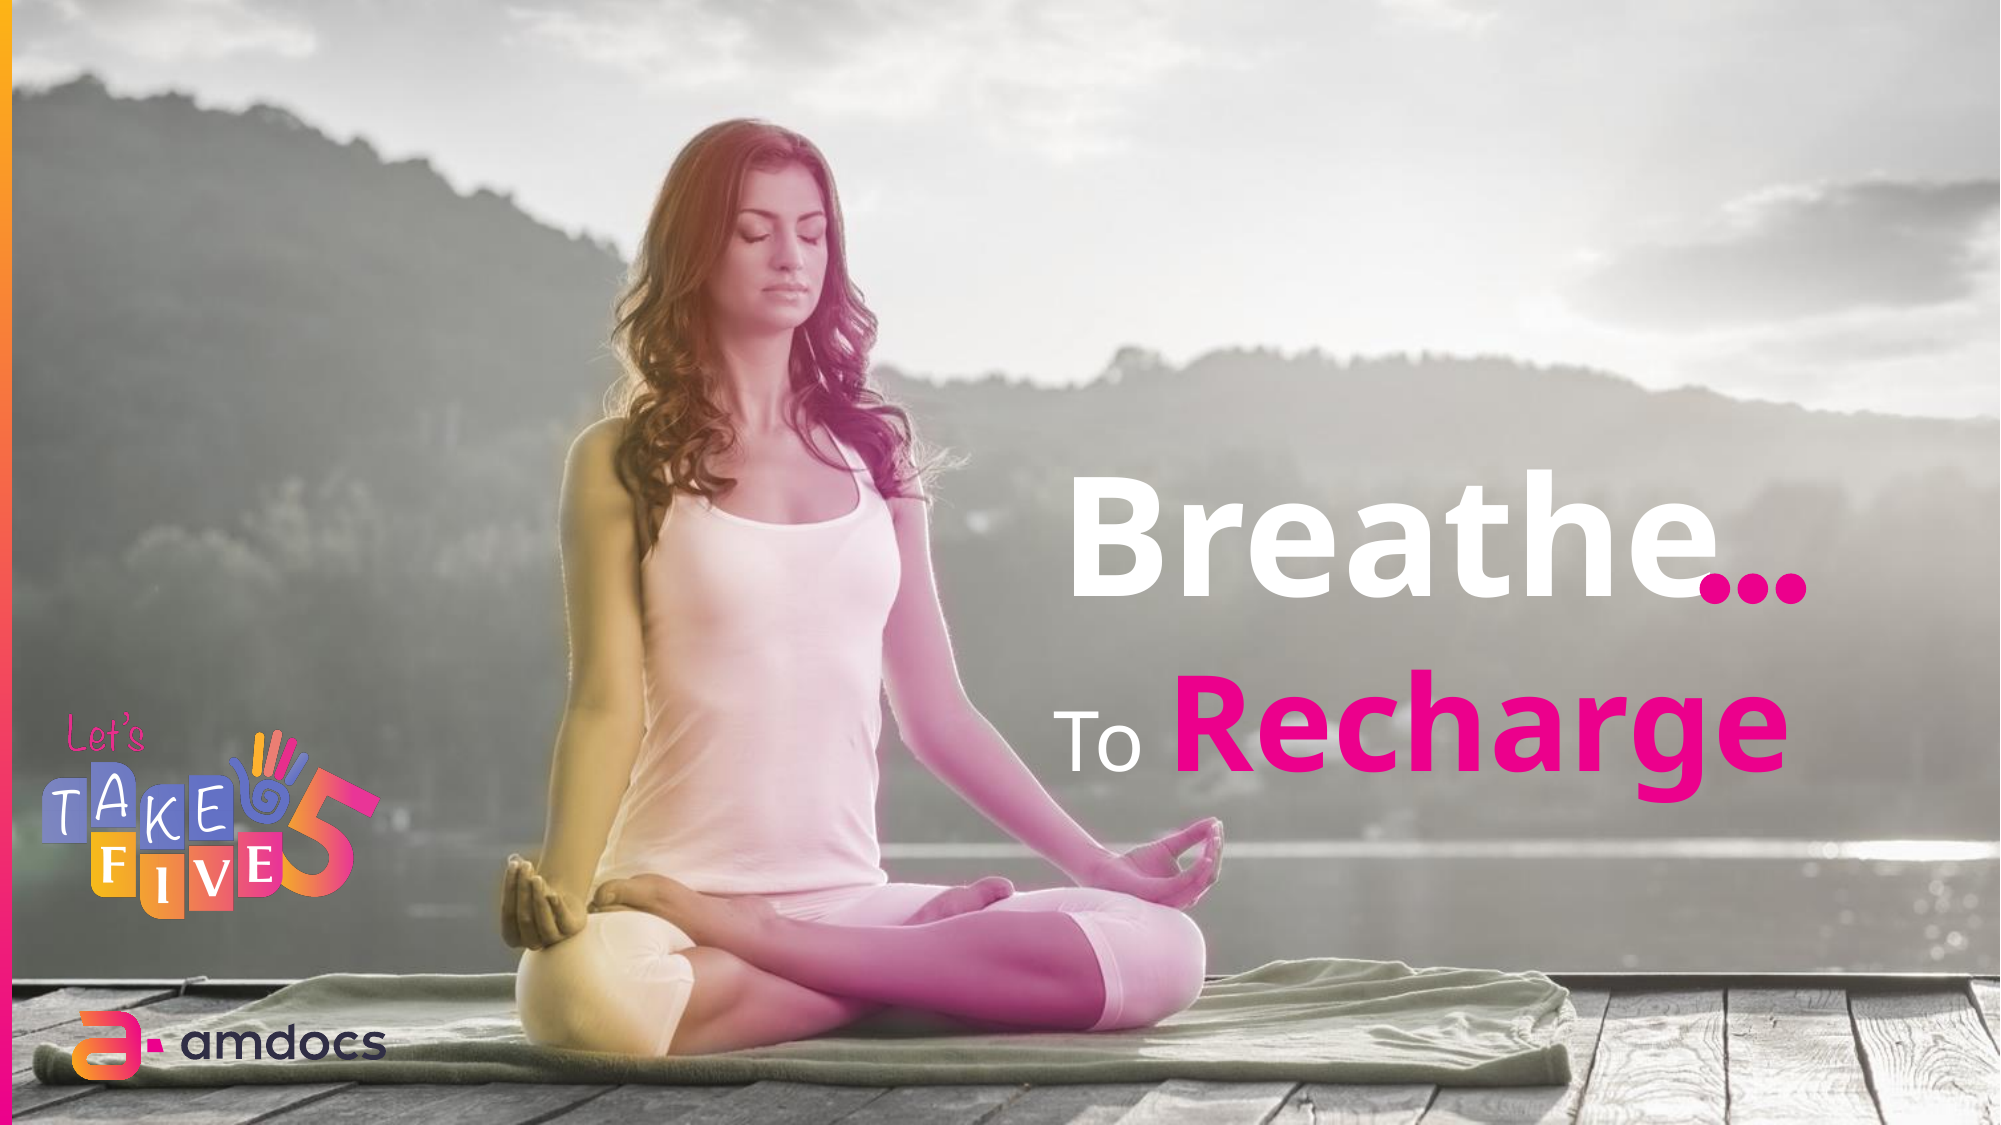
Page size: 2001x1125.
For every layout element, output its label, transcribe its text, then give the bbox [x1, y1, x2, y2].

text_box Breathe [1059, 430, 1776, 632]
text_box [70, 1009, 397, 1080]
text_box [1698, 572, 1732, 606]
picture [0, 0, 2000, 1125]
text_box [1774, 572, 1808, 606]
text_box [1736, 572, 1770, 606]
text_box To Recharge [1053, 632, 1904, 734]
